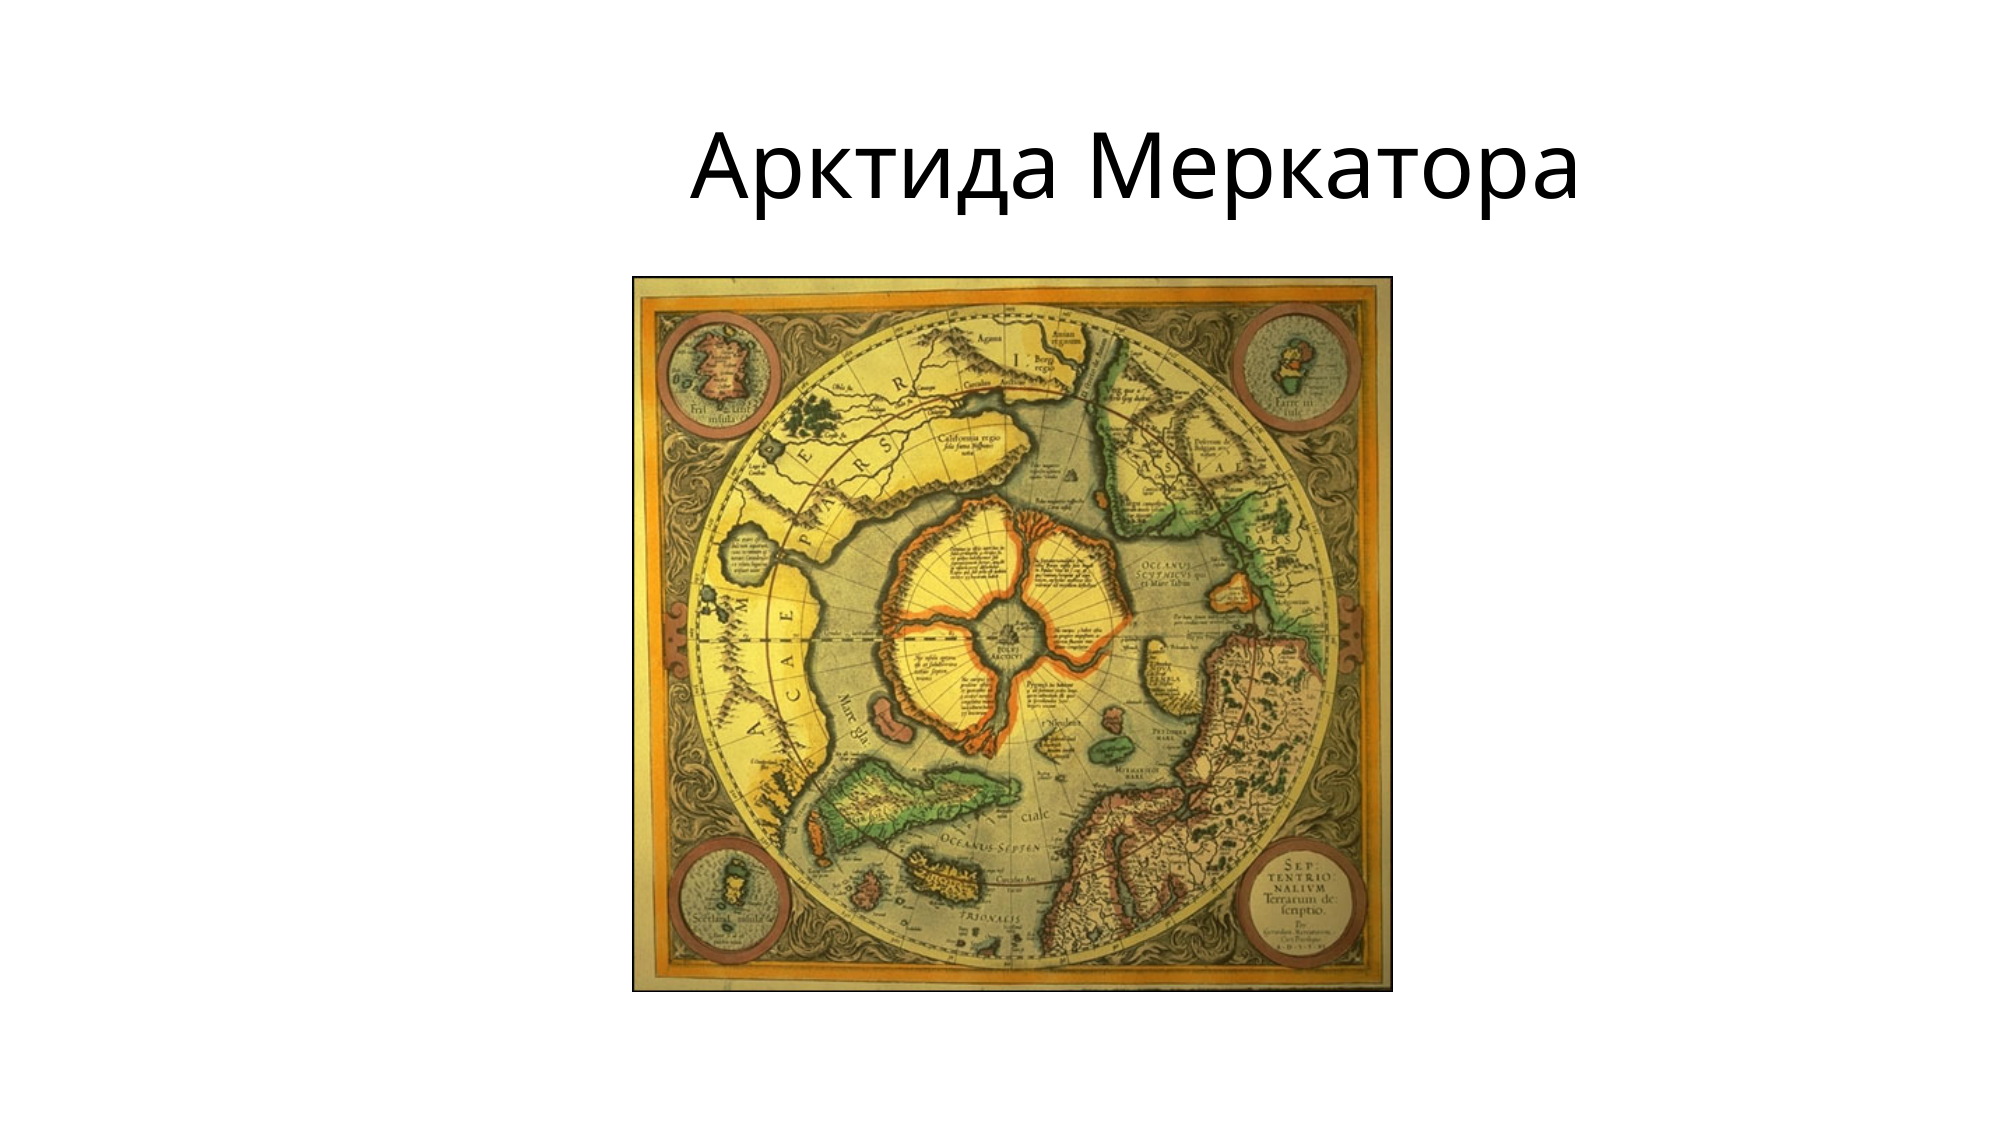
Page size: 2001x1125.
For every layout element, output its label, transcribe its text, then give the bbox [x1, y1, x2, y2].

title Арктида Меркатора [105, 59, 1863, 278]
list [633, 277, 1392, 992]
